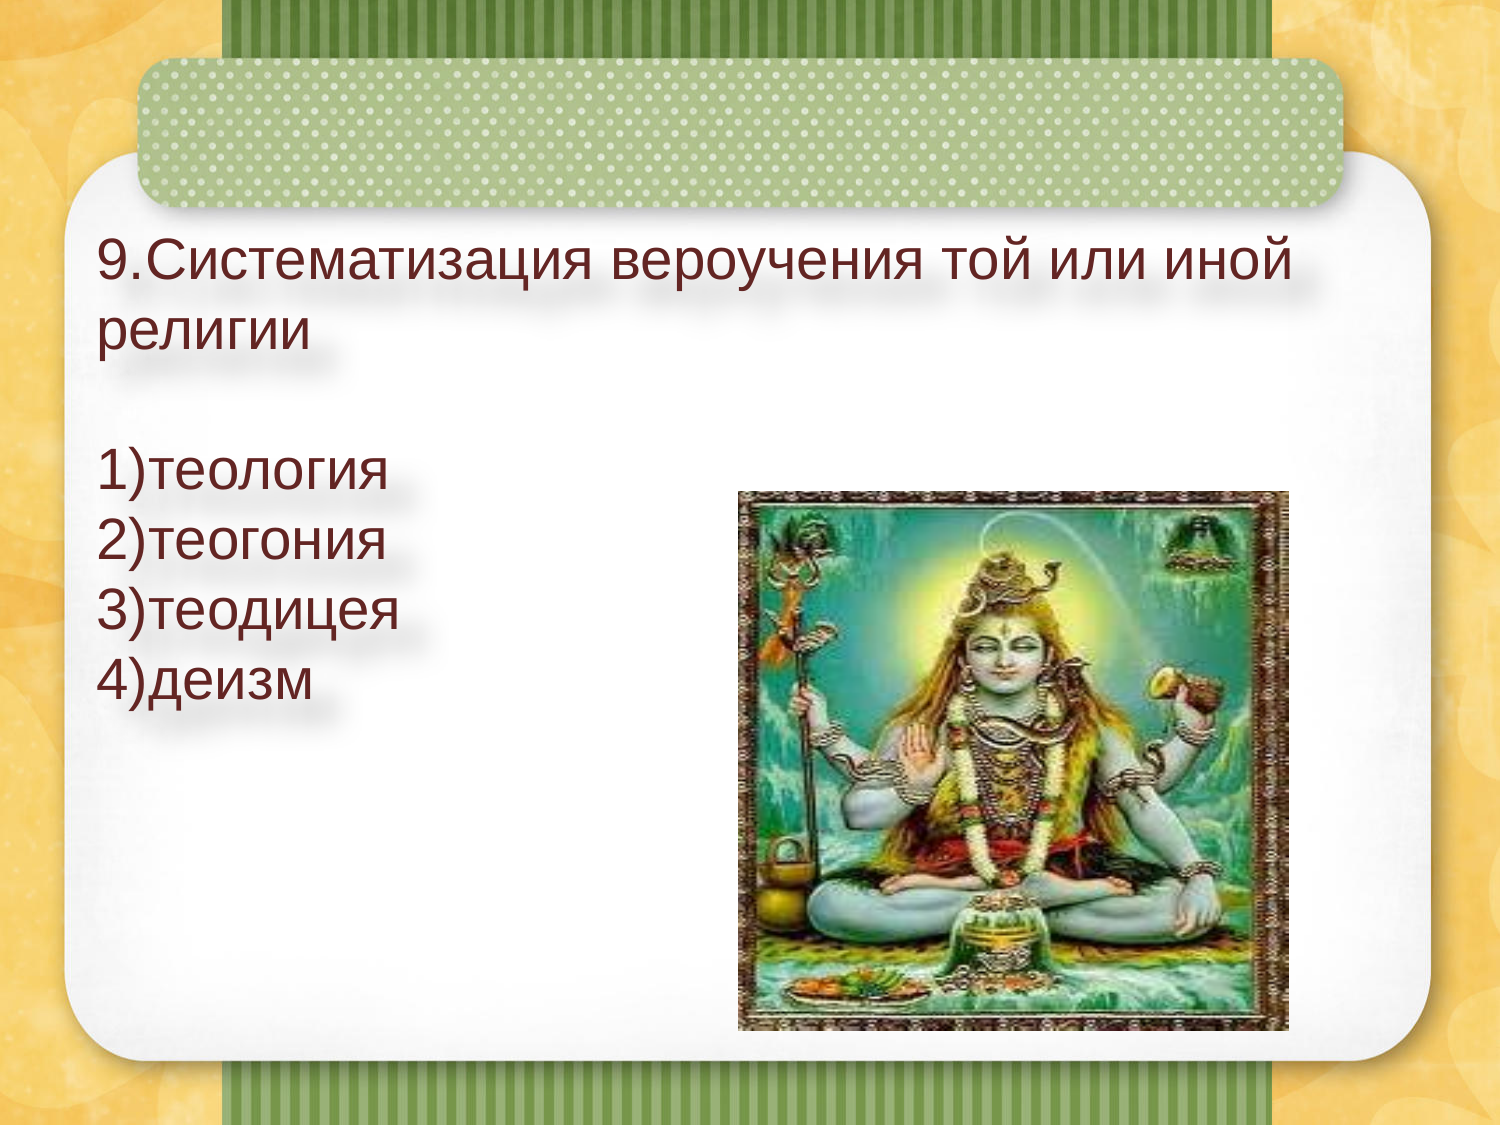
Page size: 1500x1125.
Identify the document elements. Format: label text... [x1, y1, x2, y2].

picture [0, 0, 1500, 1125]
text_box 9.Систематизация вероучения той или иной религии 1)теология 2)теогония 3)теодицея 4)деизм [81, 214, 1418, 719]
